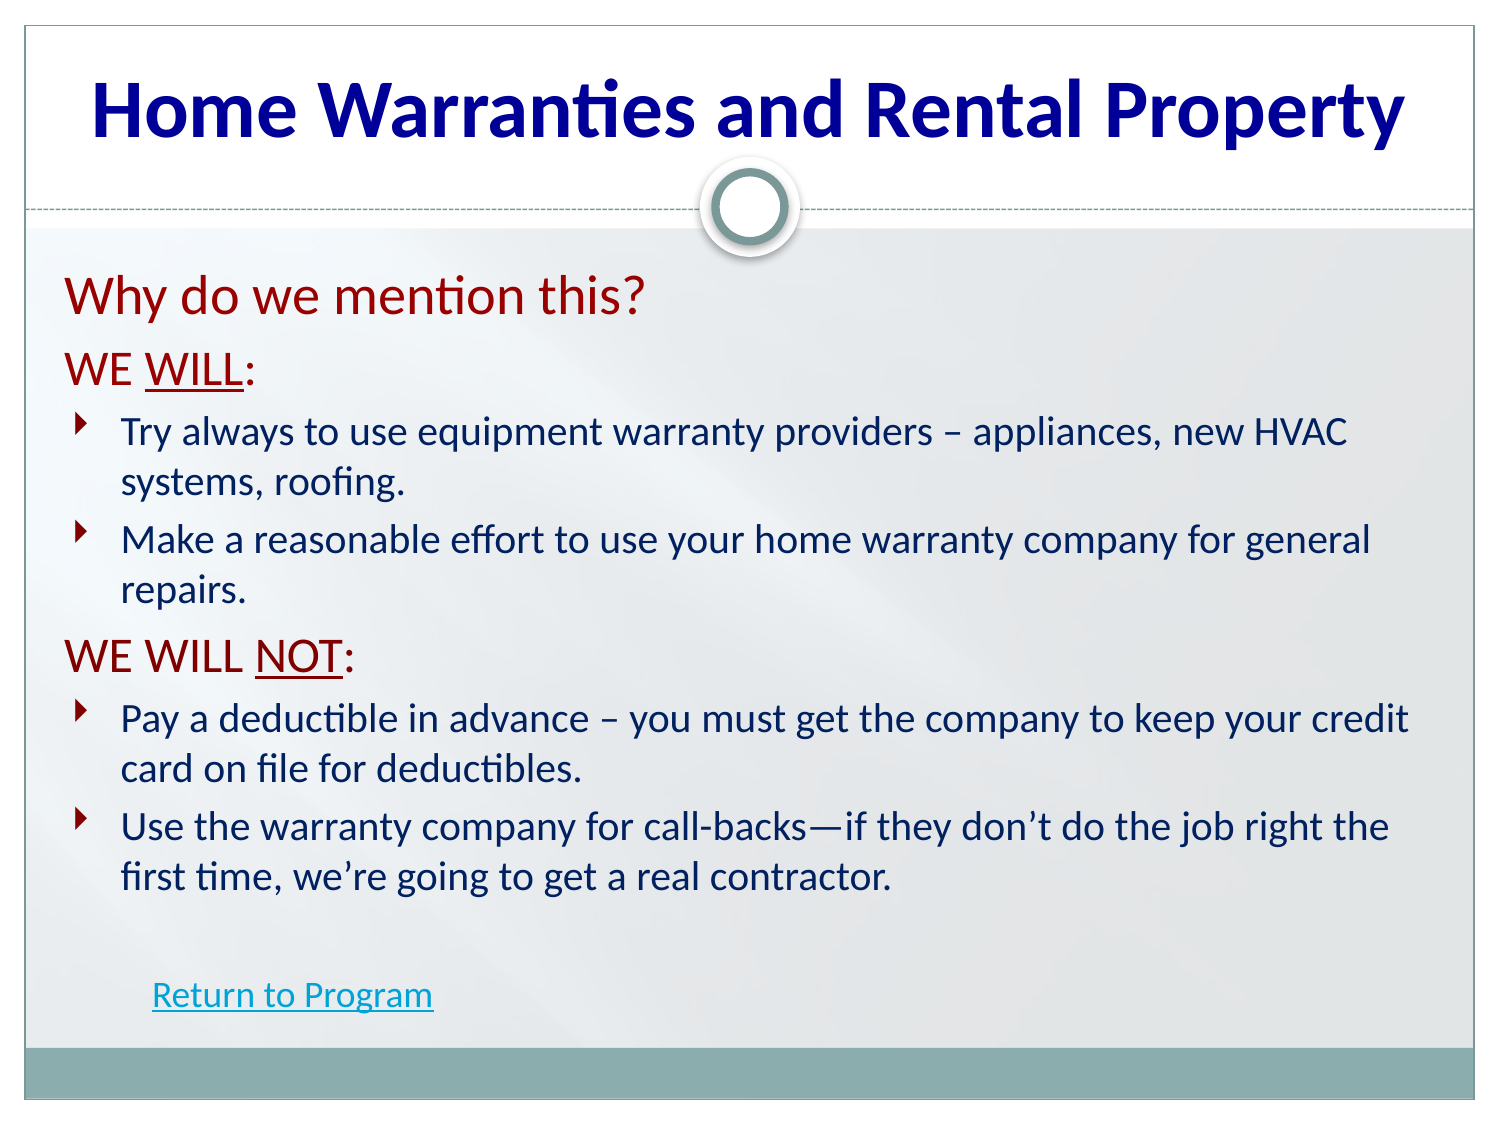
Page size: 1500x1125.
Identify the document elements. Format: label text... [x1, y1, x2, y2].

title Home Warranties and Rental Property [49, 37, 1450, 162]
text_box Return to Program [137, 962, 588, 1023]
list Why do we mention this? WE WILL: Try always to use equipment warranty providers – appliances, new HVAC systems, roofing. Make a reasonable effort to use your home warranty company for general repairs. WE WILL NOT: Pay a deductible in advance – you must get the company to keep your credit card on file for deductibles. Use the warranty company for call-backs—if they don’t do the job right the first time, we’re going to get a real contractor. [49, 250, 1445, 1001]
